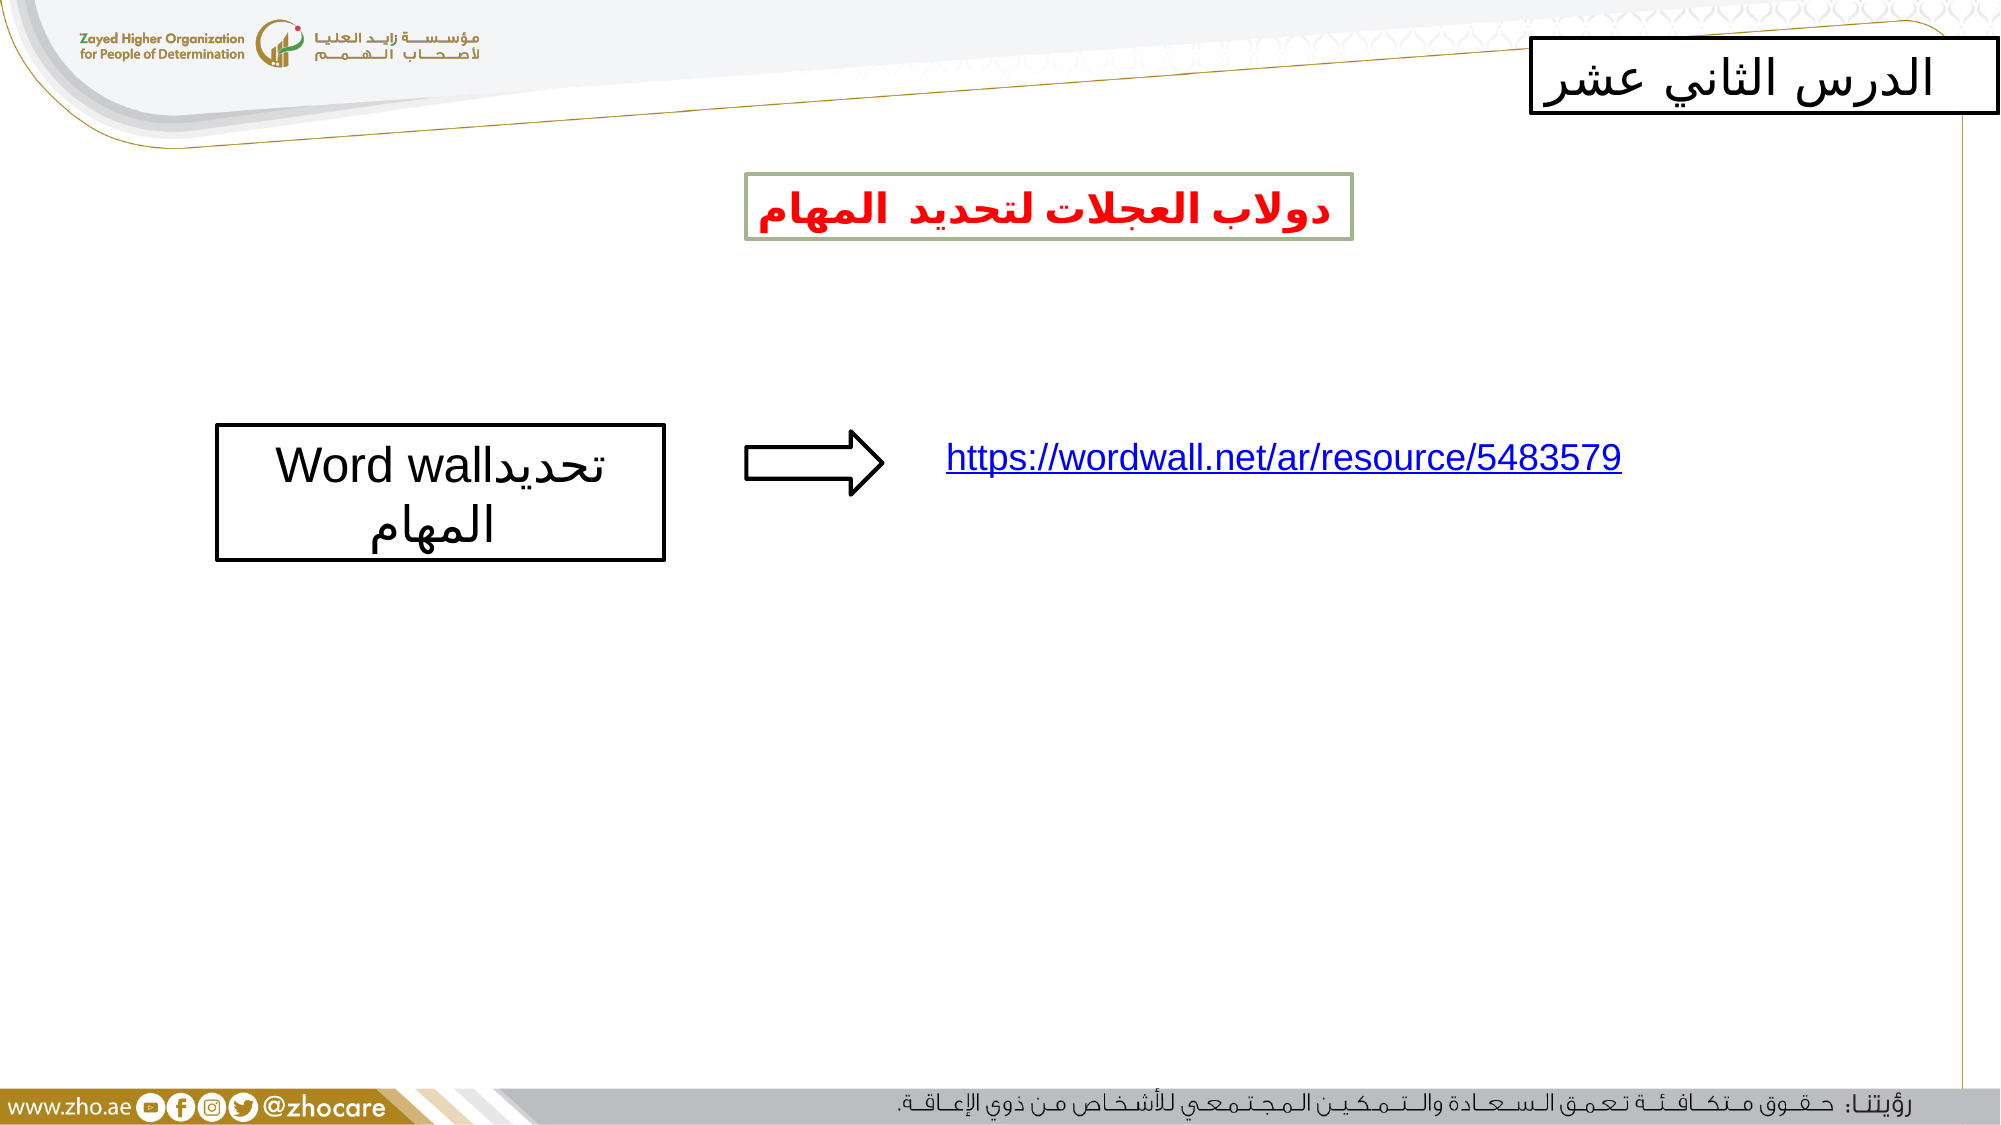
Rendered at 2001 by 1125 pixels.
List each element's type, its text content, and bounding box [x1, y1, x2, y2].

text_box [744, 429, 885, 497]
text_box دولاب العجلات لتحديد المهام [744, 172, 1354, 241]
text_box الدرس الثاني عشر [1529, 36, 2000, 115]
text_box Word wallتحديد المهام [215, 423, 666, 562]
picture [0, 0, 2001, 1125]
text_box https://wordwall.net/ar/resource/5483579 [931, 425, 1932, 530]
